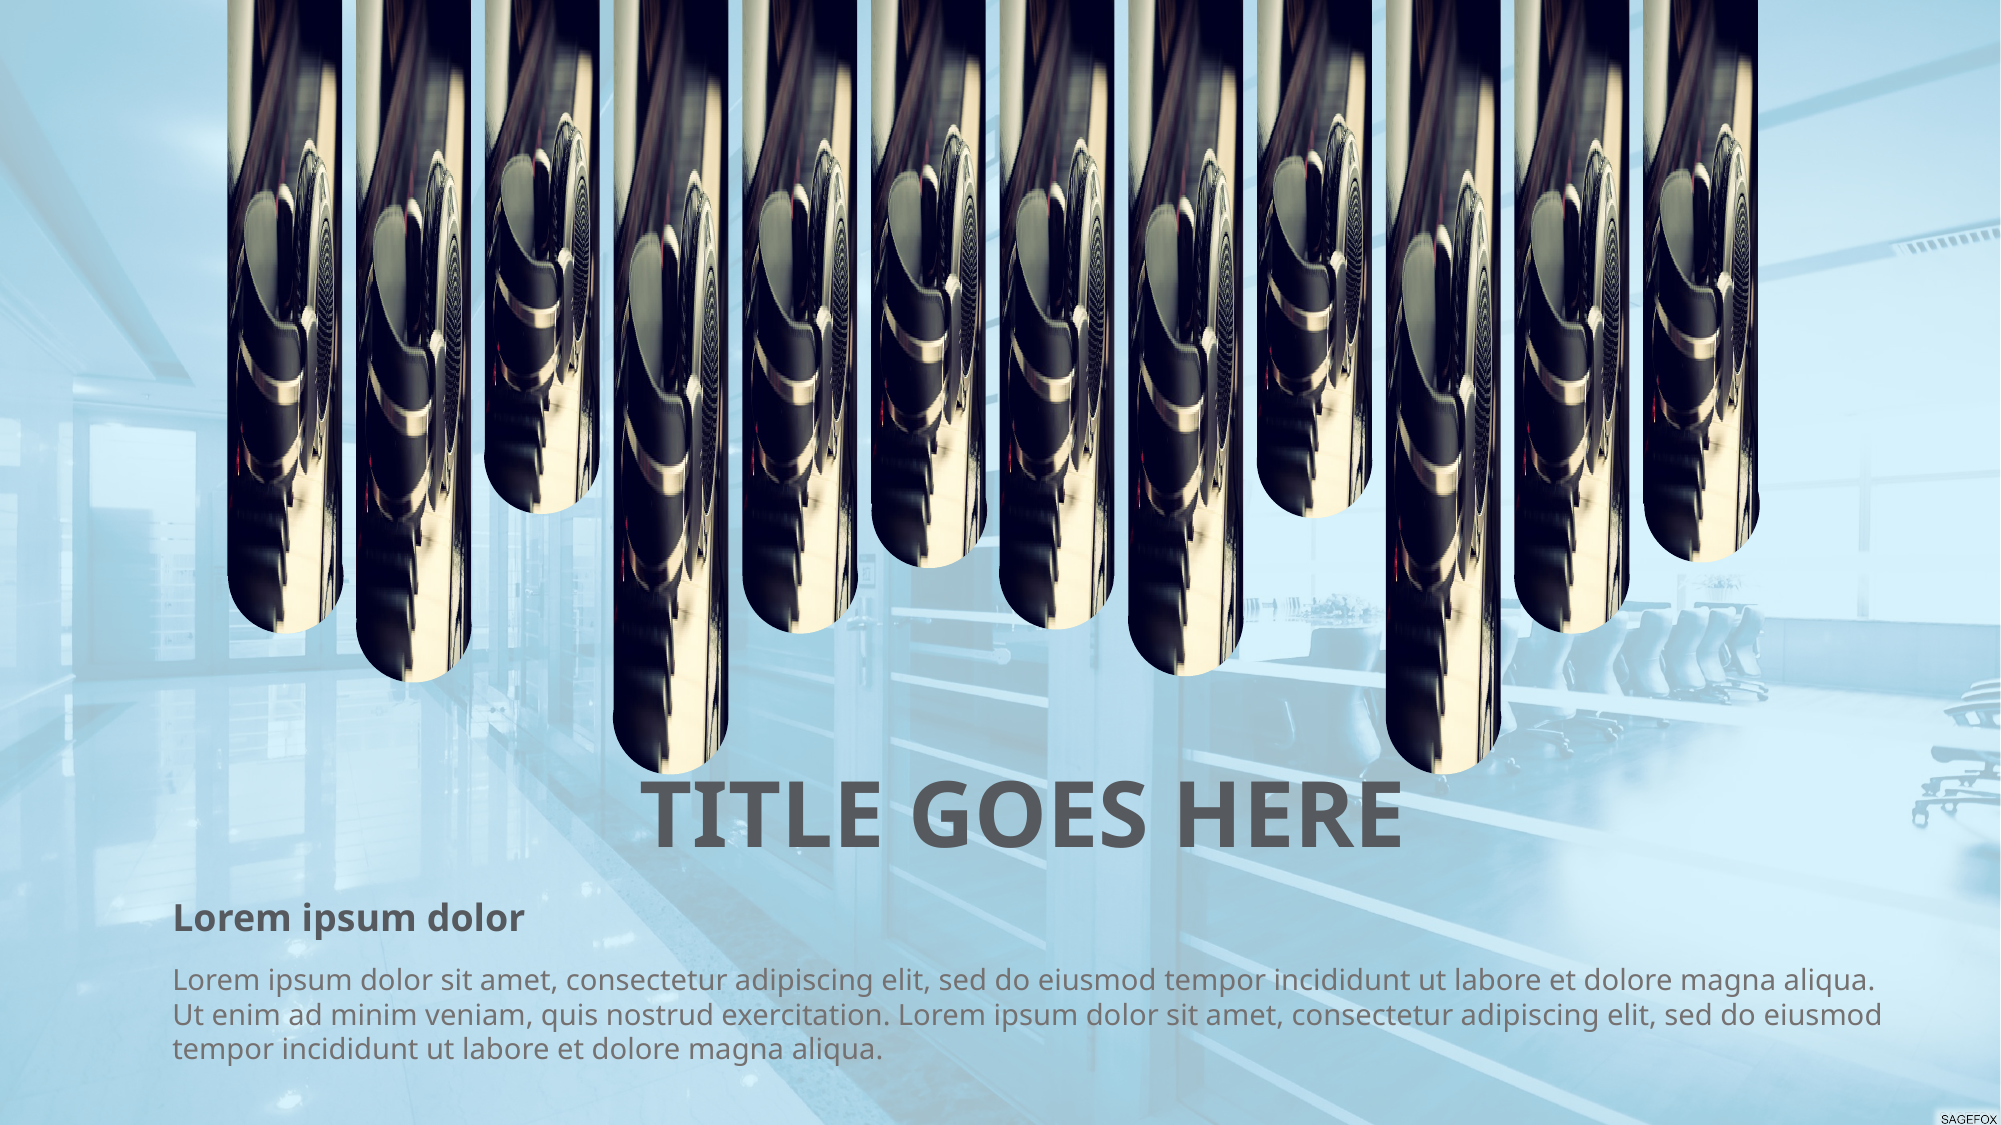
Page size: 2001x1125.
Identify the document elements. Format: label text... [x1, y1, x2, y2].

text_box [227, 0, 1760, 775]
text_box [157, 886, 1917, 1075]
text_box TITLE GOES HERE [571, 775, 1476, 873]
picture [1938, 1114, 1999, 1125]
